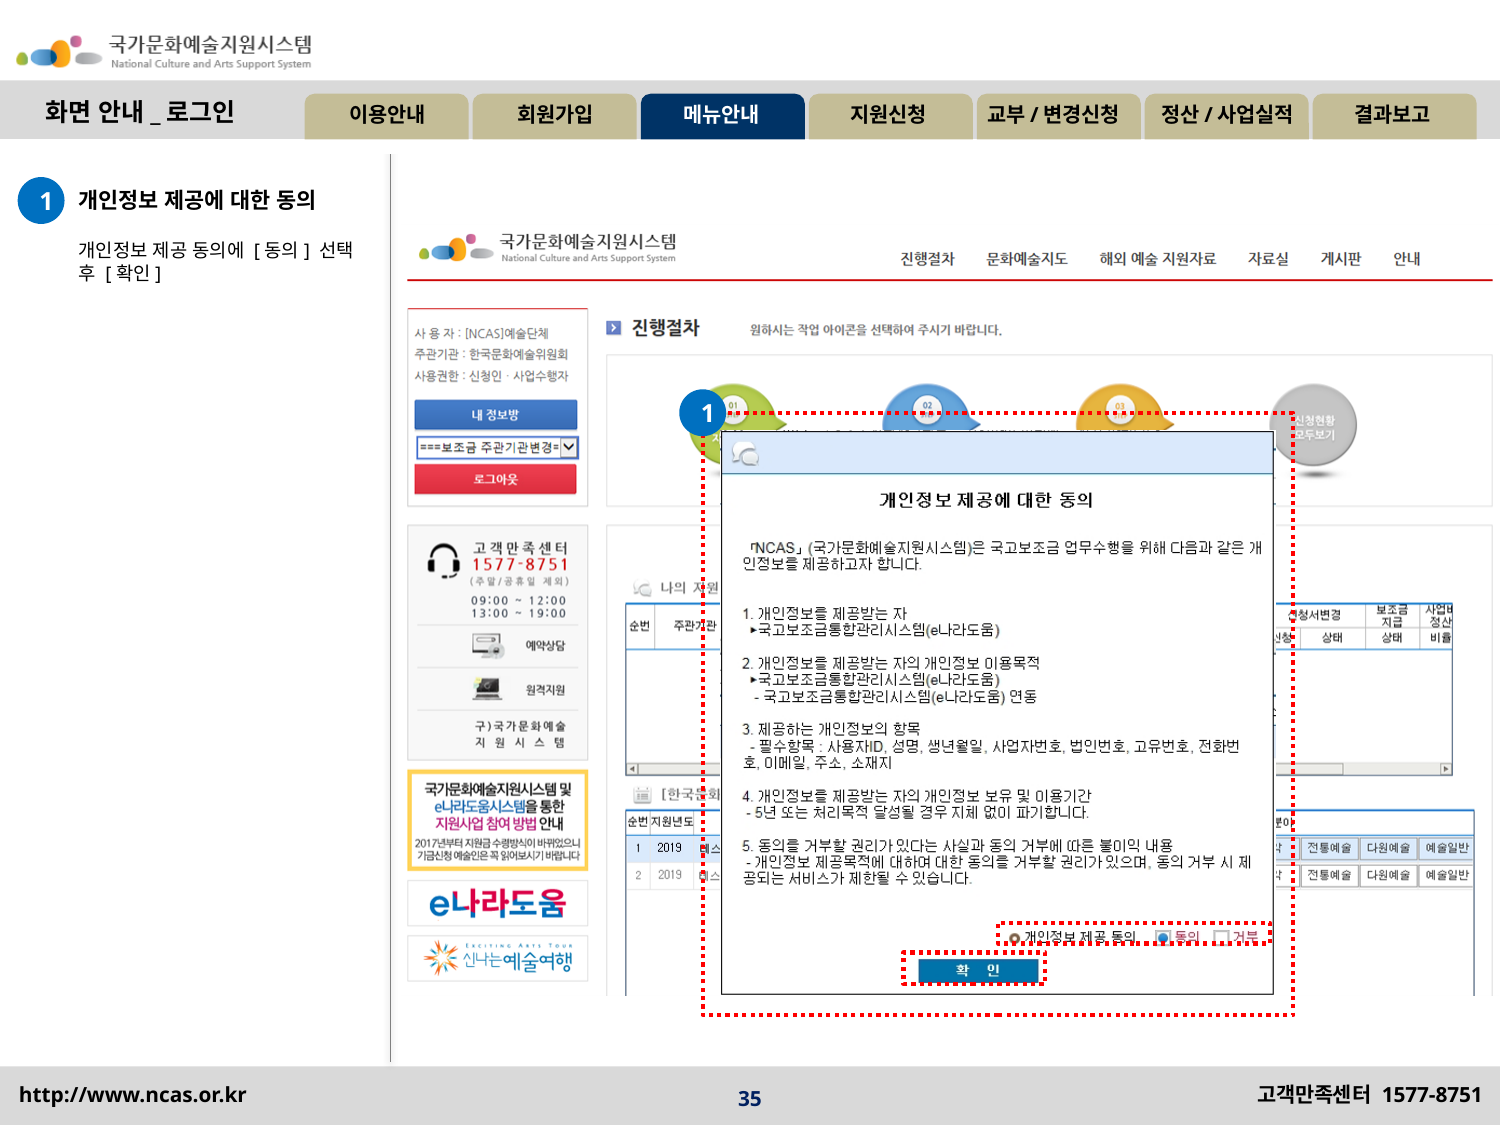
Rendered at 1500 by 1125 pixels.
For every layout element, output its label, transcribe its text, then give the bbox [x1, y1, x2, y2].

picture [6, 24, 324, 77]
text_box 화면 안내_로그인 [30, 89, 251, 135]
picture [399, 223, 1500, 998]
text_box [701, 1005, 1295, 1017]
text_box 개인정보 제공에 대한 동의 개인정보 제공 동의에 [동의] 선택 후 [확인] [63, 179, 396, 344]
text_box 1 [15, 174, 63, 227]
